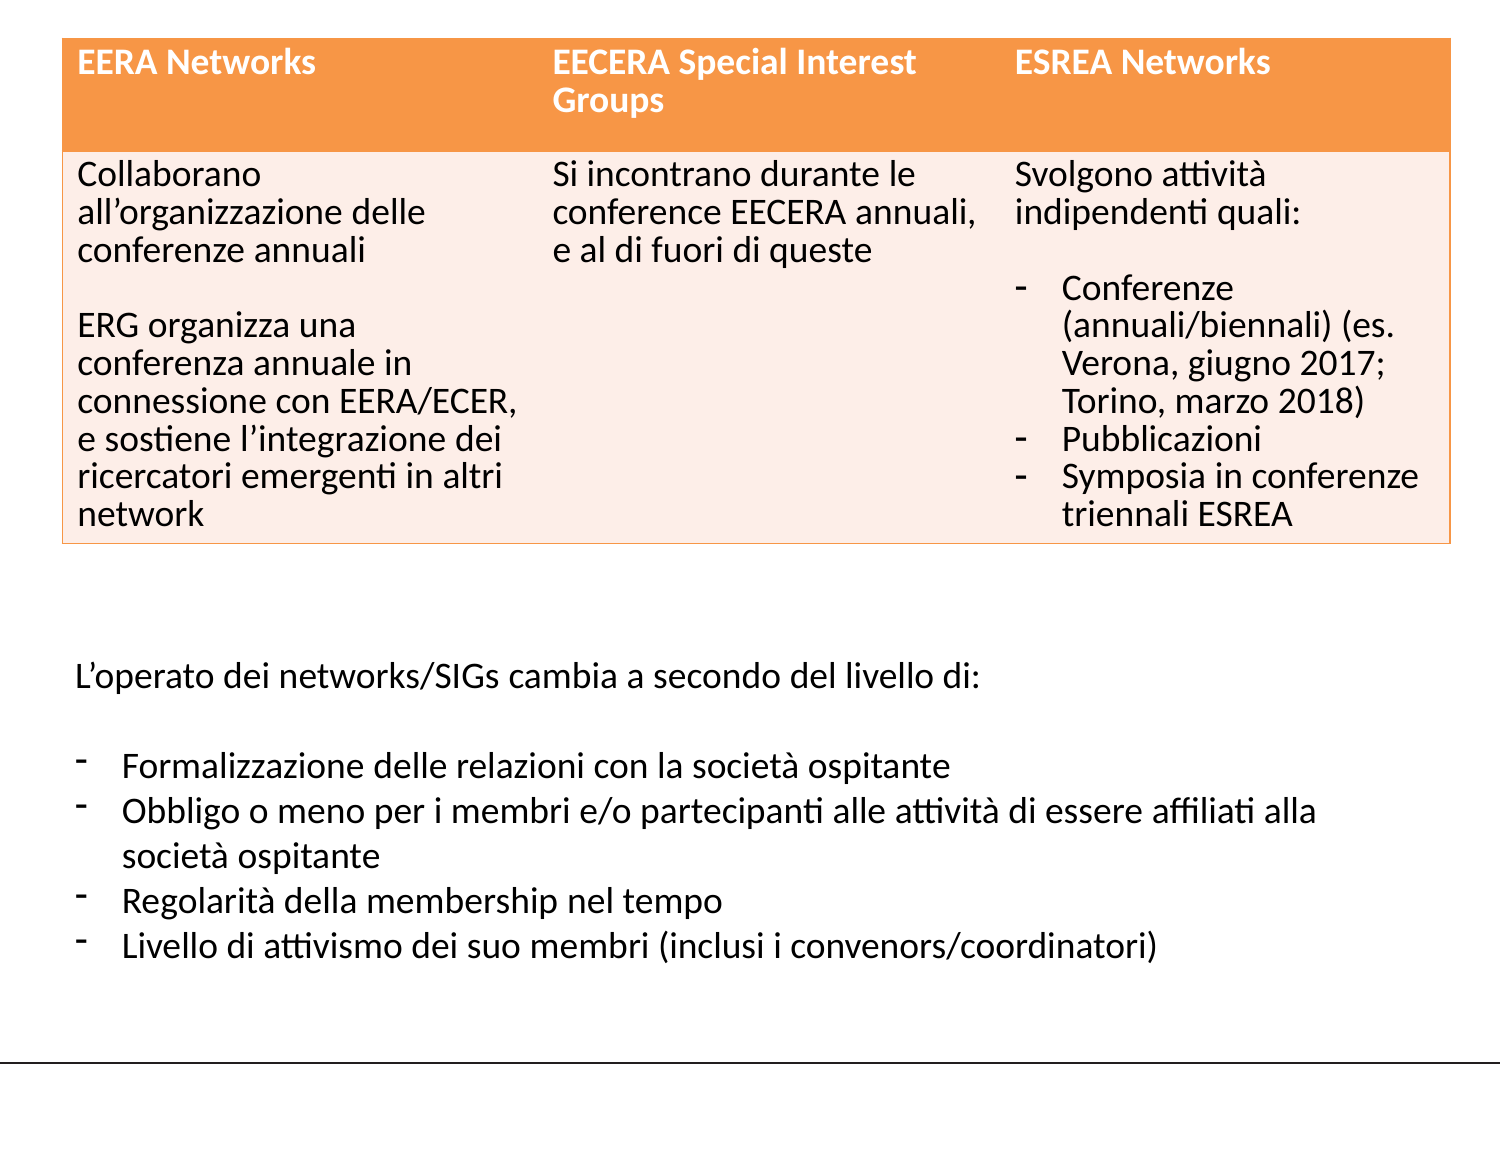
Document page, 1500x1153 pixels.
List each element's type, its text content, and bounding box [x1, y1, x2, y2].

list L’operato dei networks/SIGs cambia a secondo del livello di: Formalizzazione delle relazioni con la società ospitante Obbligo o meno per i membri e/o partecipanti alle attività di essere affiliati alla società ospitante Regolarità della membership nel tempo Livello di attivismo dei suo membri (inclusi i convenors/coordinatori) [75, 651, 1425, 1106]
table_cell Svolgono attività indipendenti quali: Conferenze (annuali/biennali) (es. Verona, giugno 2017; Torino, marzo 2018) Pubblicazioni Symposia in conferenze triennali ESREA [1000, 152, 1449, 543]
table_header ESREA Networks [1000, 39, 1449, 150]
table_cell Si incontrano durante le conference EECERA annuali, e al di fuori di queste [537, 152, 1000, 543]
table_cell Collaborano all’organizzazione delle conferenze annuali ERG organizza una conferenza annuale in connessione con EERA/ECER, e sostiene l’integrazione dei ricercatori emergenti in altri network [63, 152, 537, 543]
table_header EECERA Special Interest Groups [537, 39, 1000, 150]
table_header EERA Networks [63, 39, 537, 150]
